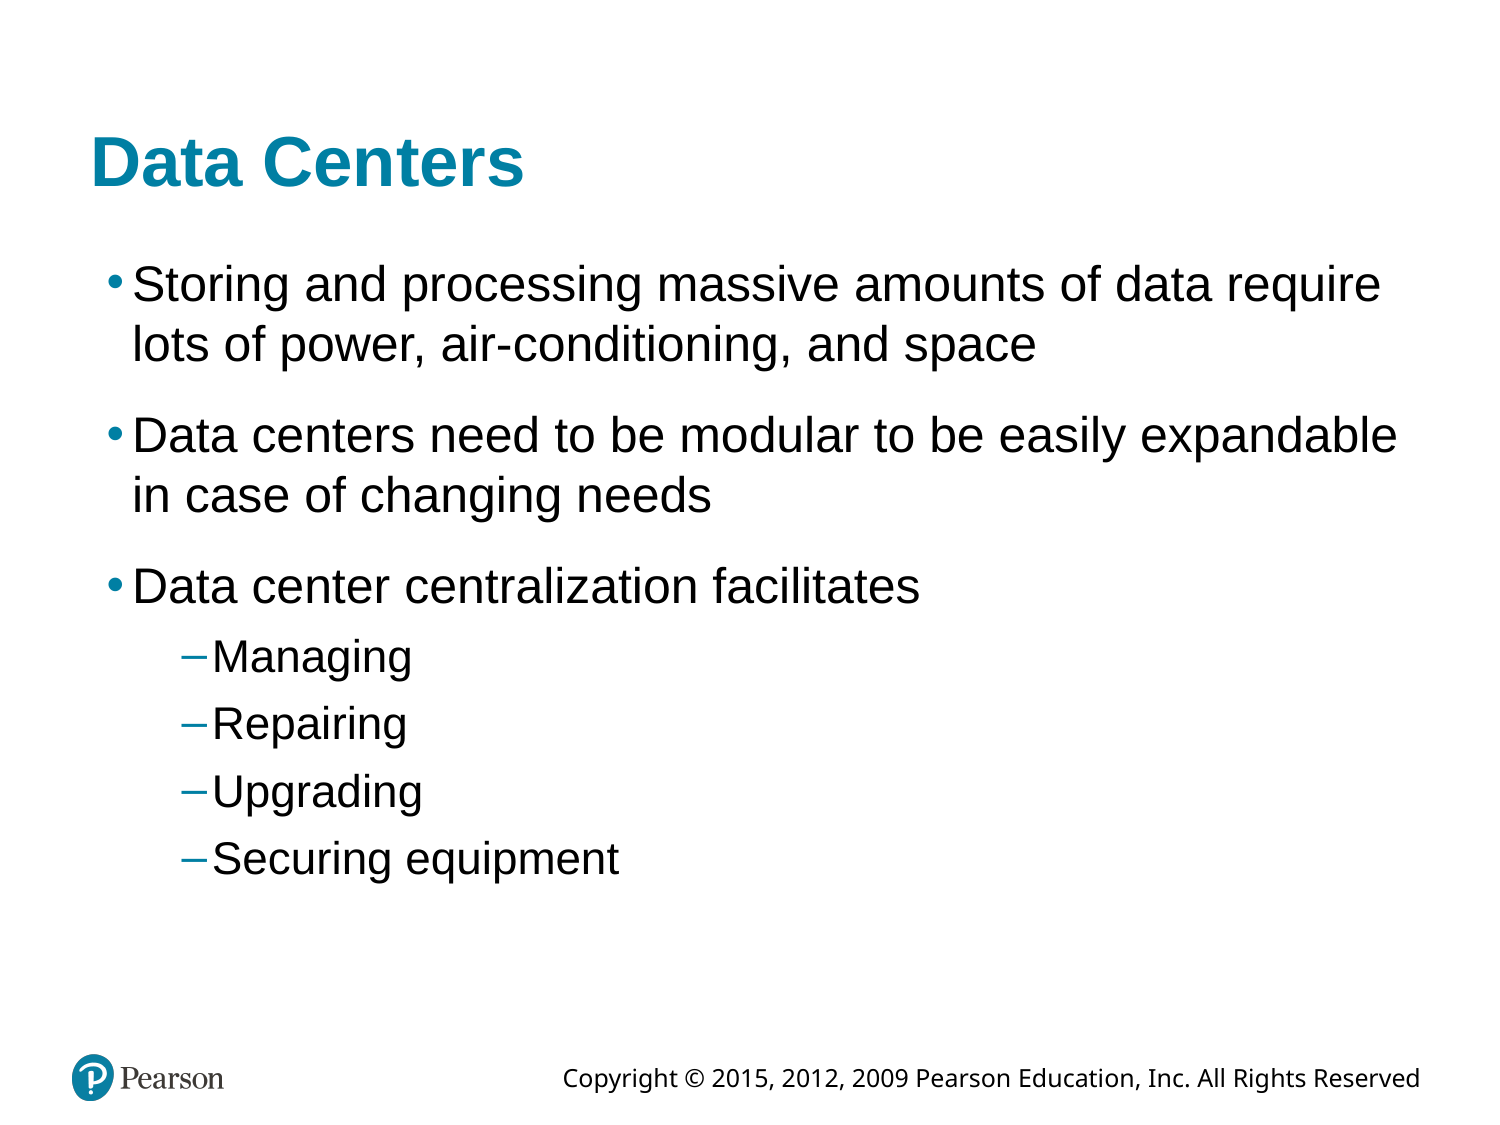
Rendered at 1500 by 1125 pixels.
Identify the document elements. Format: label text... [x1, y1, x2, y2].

picture [80, 1063, 106, 1088]
picture [72, 1087, 83, 1101]
list Storing and processing massive amounts of data require lots of power, air-conditioning, and space Data centers need to be modular to be easily expandable in case of changing needs Data center centralization facilitates Managing Repairing Upgrading Securing equipment [75, 236, 1426, 991]
picture [98, 1054, 224, 1101]
title Data Centers [75, 35, 1425, 216]
picture [72, 1054, 88, 1070]
